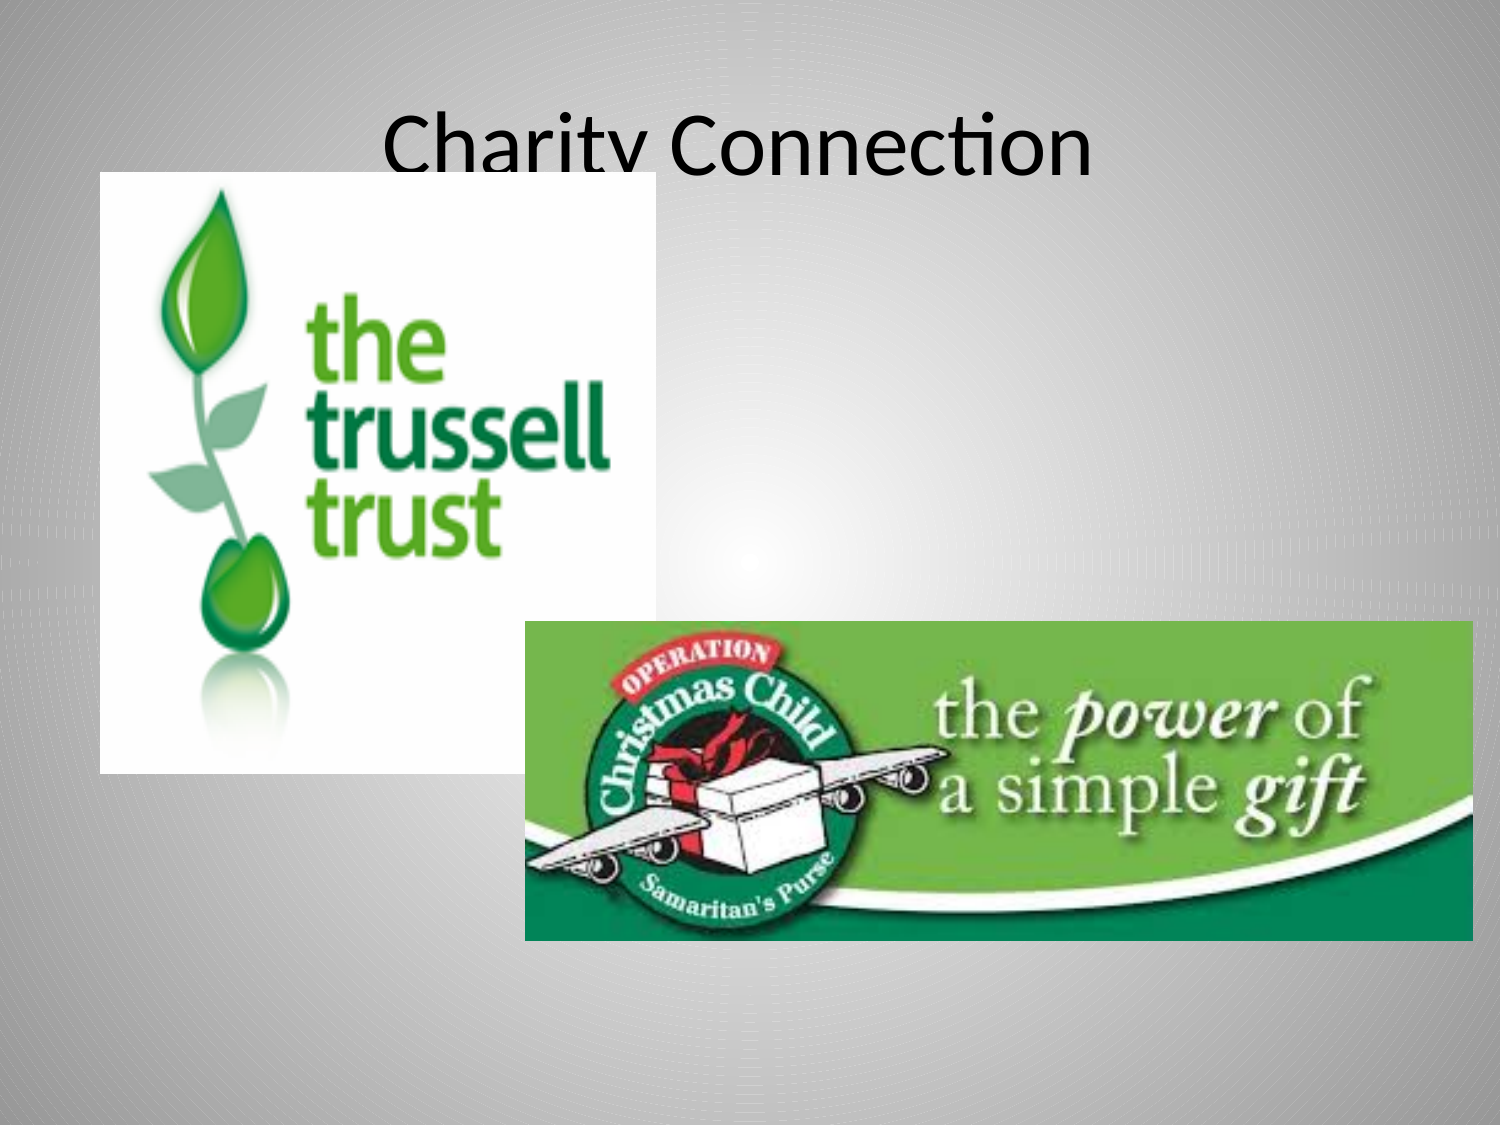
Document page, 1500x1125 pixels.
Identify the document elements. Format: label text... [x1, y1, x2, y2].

title Charity Connection [75, 45, 1425, 233]
picture [525, 621, 1473, 941]
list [100, 172, 656, 774]
